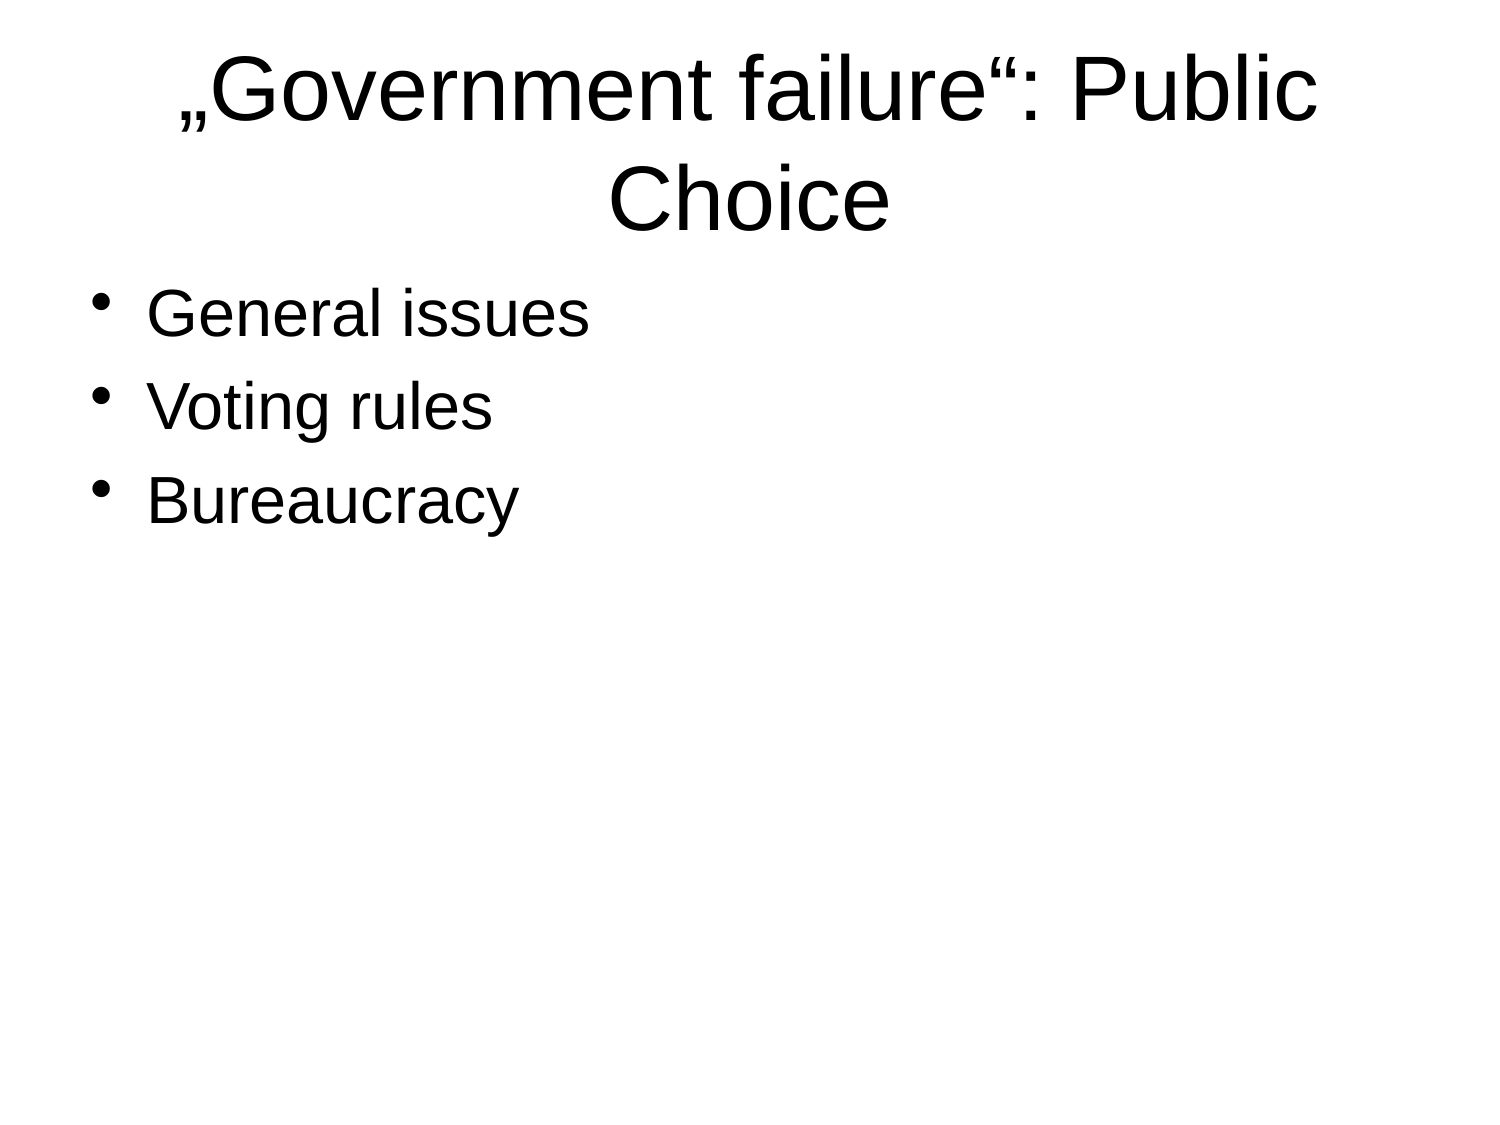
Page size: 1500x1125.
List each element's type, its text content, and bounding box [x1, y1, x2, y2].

title „Government failure“: Public Choice [74, 44, 1426, 233]
list General issues Voting rules Bureaucracy [74, 262, 1426, 1006]
